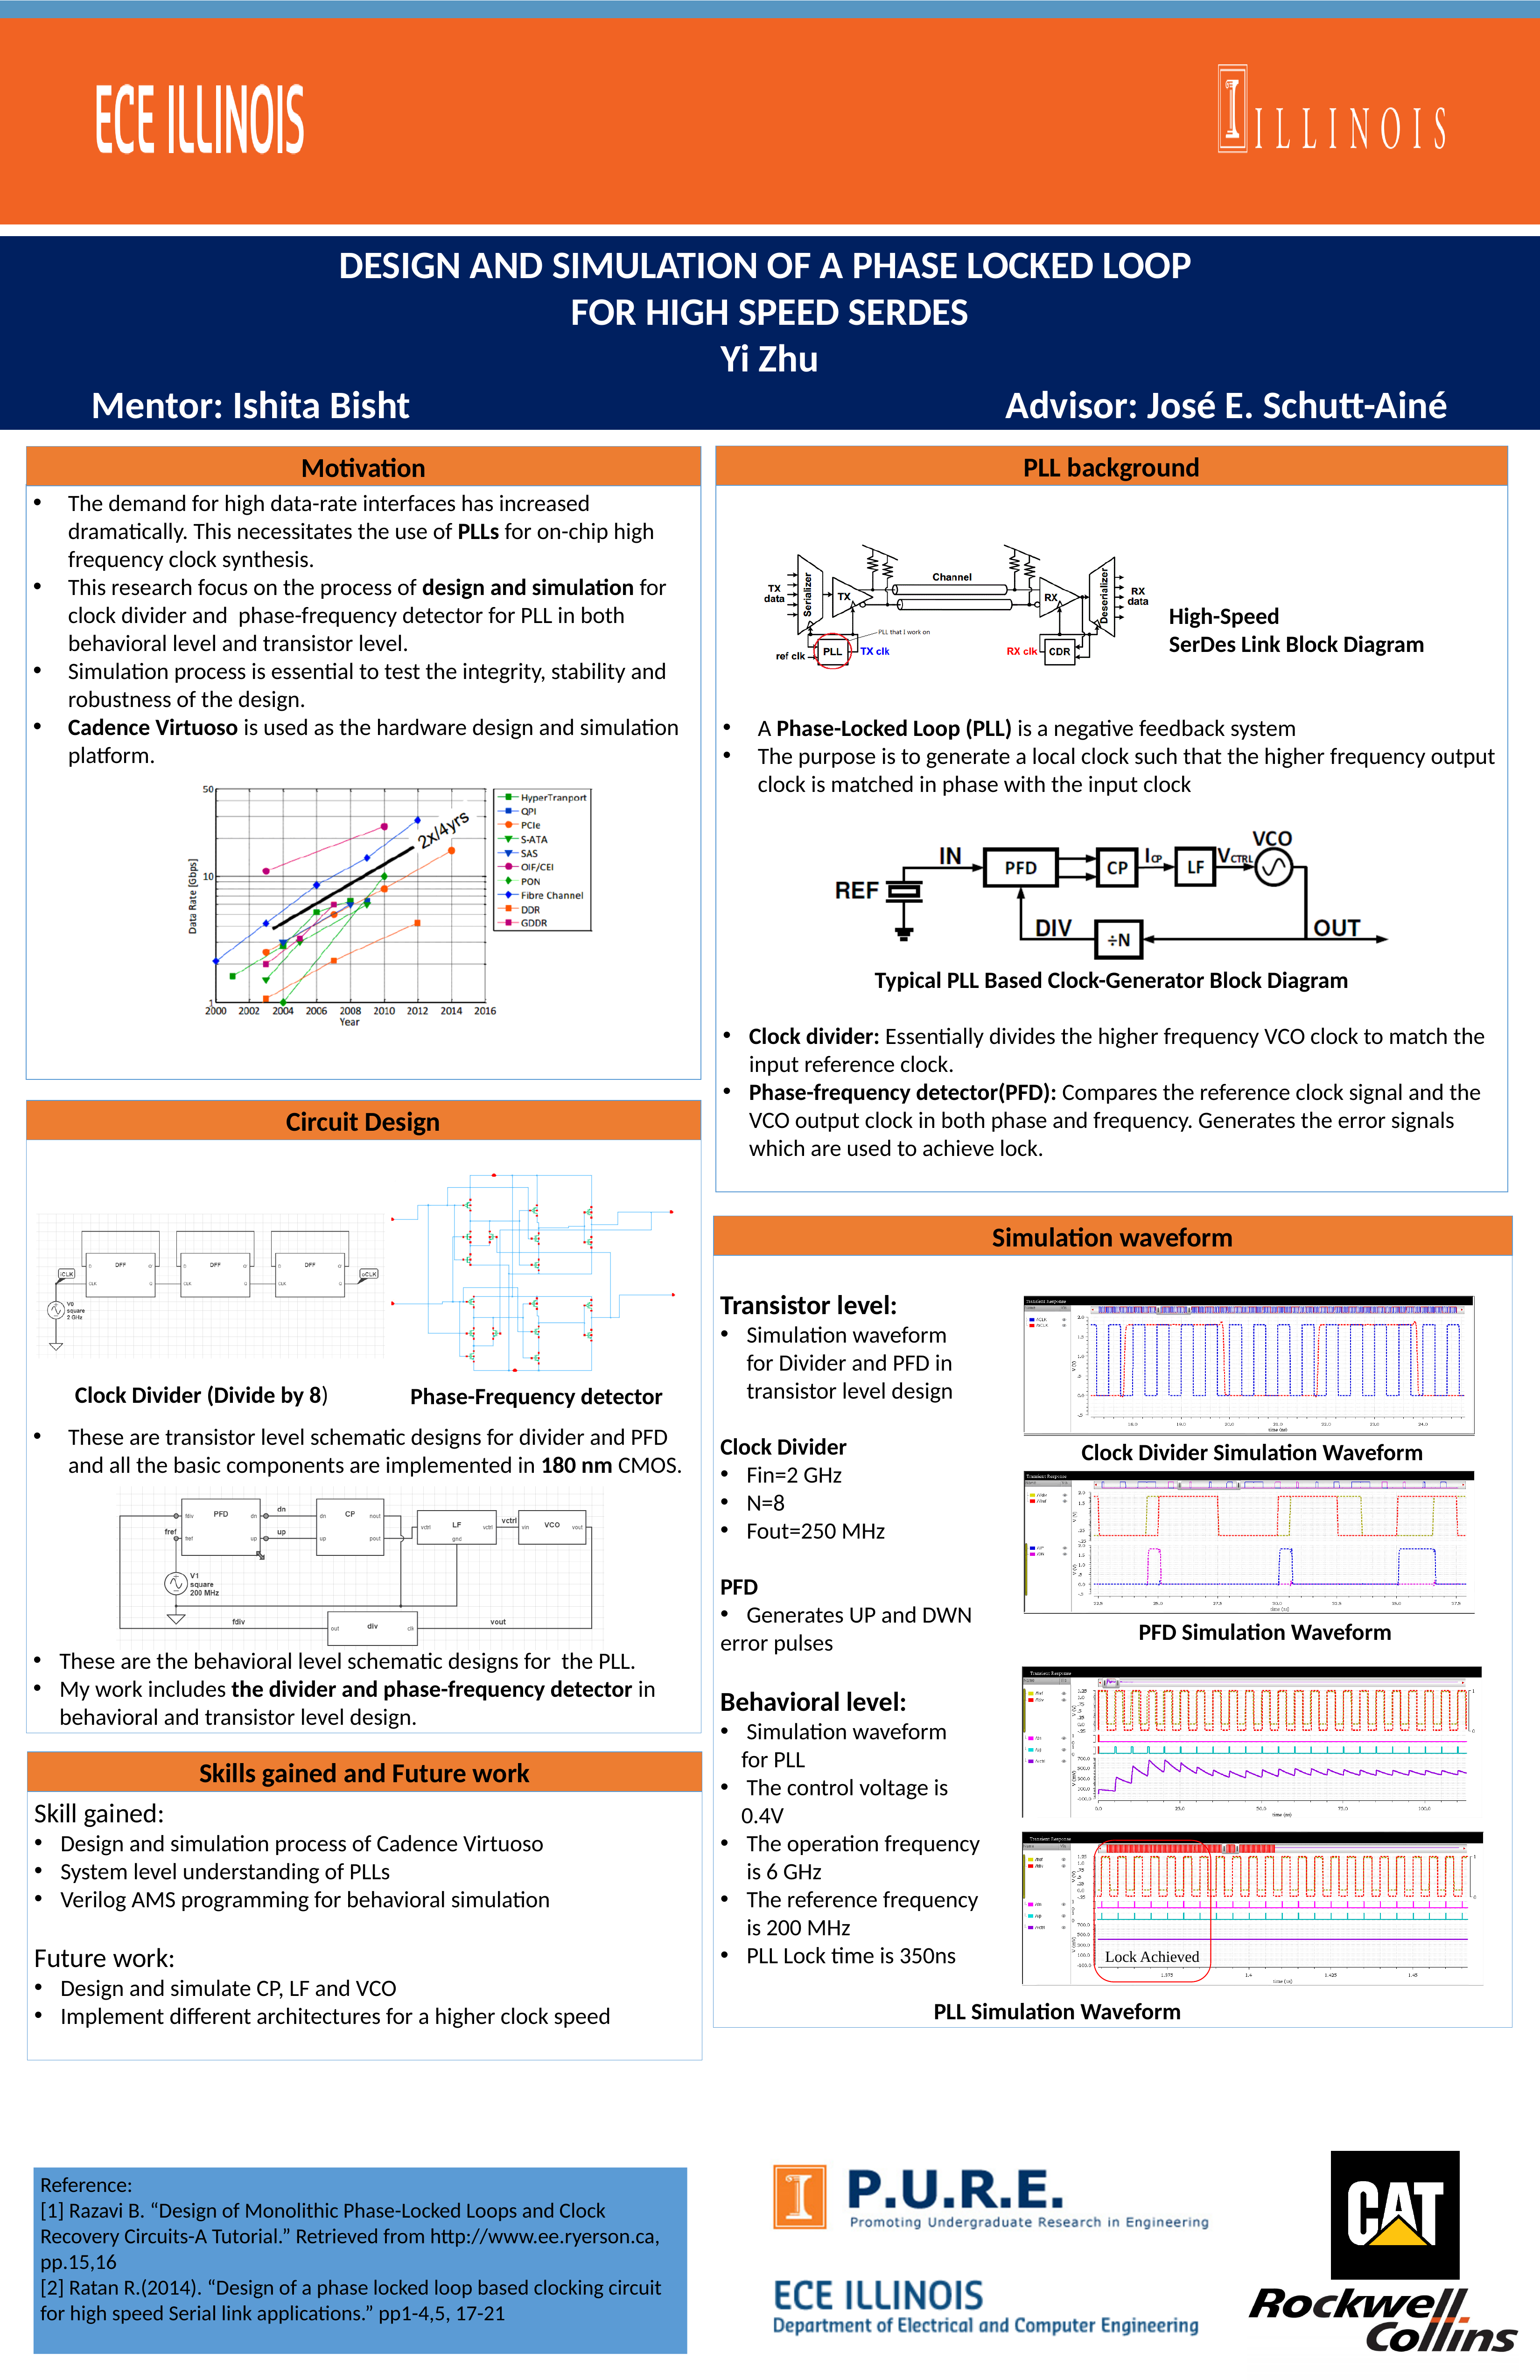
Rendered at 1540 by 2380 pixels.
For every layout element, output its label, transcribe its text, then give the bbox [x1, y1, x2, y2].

picture [389, 1166, 689, 1382]
text_box Clock Divider Simulation Waveform [1074, 1436, 1460, 1471]
picture [36, 1214, 385, 1358]
text_box Clock Divider (Divide by 8) [68, 1376, 360, 1411]
text_box Simulation waveform [713, 1216, 1512, 1256]
picture [1024, 1471, 1475, 1614]
text_box These are transistor level schematic designs for divider and PFD and all the basic components are implemented in 180 nm CMOS. These are the behavioral level schematic designs for the PLL. My work includes the divider and phase-frequency detector in behavioral and transistor level design. [26, 1140, 701, 1733]
picture [174, 757, 604, 1039]
text_box Transistor level: Simulation waveform for Divider and PFD in transistor level design Clock Divider Fin=2 GHz N=8 Fout=250 MHz PFD Generates UP and DWN error pulses Behavioral level: Simulation waveform for PLL The control voltage is 0.4V The operation frequency is 6 GHz The reference frequency is 200 MHz PLL Lock time is 350ns PLL Simulation Waveform [713, 1256, 1512, 2028]
picture [1022, 1666, 1482, 1818]
text_box High-Speed SerDes Link Block Diagram A Phase-Locked Loop (PLL) is a negative feedback system The purpose is to generate a local clock such that the higher frequency output clock is matched in phase with the input clock Typical PLL Based Clock-Generator Block Diagram Clock divider: Essentially divides the higher frequency VCO clock to match the input reference clock. Phase-frequency detector(PFD): Compares the reference clock signal and the VCO output clock in both phase and frequency. Generates the error signals which are used to achieve lock. [715, 485, 1508, 1192]
picture [763, 2272, 1211, 2345]
text_box Skill gained: Design and simulation process of Cadence Virtuoso System level understanding of PLLs Verilog AMS programming for behavioral simulation Future work: Design and simulate CP, LF and VCO Implement different architectures for a higher clock speed [27, 1792, 702, 2060]
text_box The demand for high data-rate interfaces has increased dramatically. This necessitates the use of PLLs for on-chip high frequency clock synthesis. This research focus on the process of design and simulation for clock divider and phase-frequency detector for PLL in both behavioral level and transistor level. Simulation process is essential to test the integrity, stability and robustness of the design. Cadence Virtuoso is used as the hardware design and simulation platform. [26, 484, 701, 1080]
text_box PFD Simulation Waveform [1132, 1613, 1494, 1661]
picture [816, 807, 1407, 972]
text_box Reference: [1] Razavi B. “Design of Monolithic Phase-Locked Loops and Clock Recovery Circuits-A Tutorial.” Retrieved from http://www.ee.ryerson.ca, pp.15,16 [2] Ratan R.(2014). “Design of a phase locked loop based clocking circuit for high speed Serial link applications.” pp1-4,5, 17-21 [33, 2167, 687, 2354]
picture [116, 1486, 604, 1650]
picture [1024, 1296, 1475, 1436]
text_box Skills gained and Future work [27, 1752, 702, 1792]
text_box Circuit Design [26, 1100, 701, 1140]
picture [1247, 2151, 1519, 2380]
text_box Motivation [26, 446, 701, 486]
text_box Phase-Frequency detector [403, 1377, 695, 1413]
picture [754, 511, 1153, 669]
picture [761, 2150, 1241, 2246]
text_box DESIGN AND SIMULATION OF A PHASE LOCKED LOOP FOR HIGH SPEED SERDES Yi Zhu Mentor: Ishita Bisht Advisor: José E. Schutt-Ainé [0, 236, 1540, 430]
text_box PLL background [716, 446, 1508, 486]
picture [1022, 1831, 1484, 1986]
